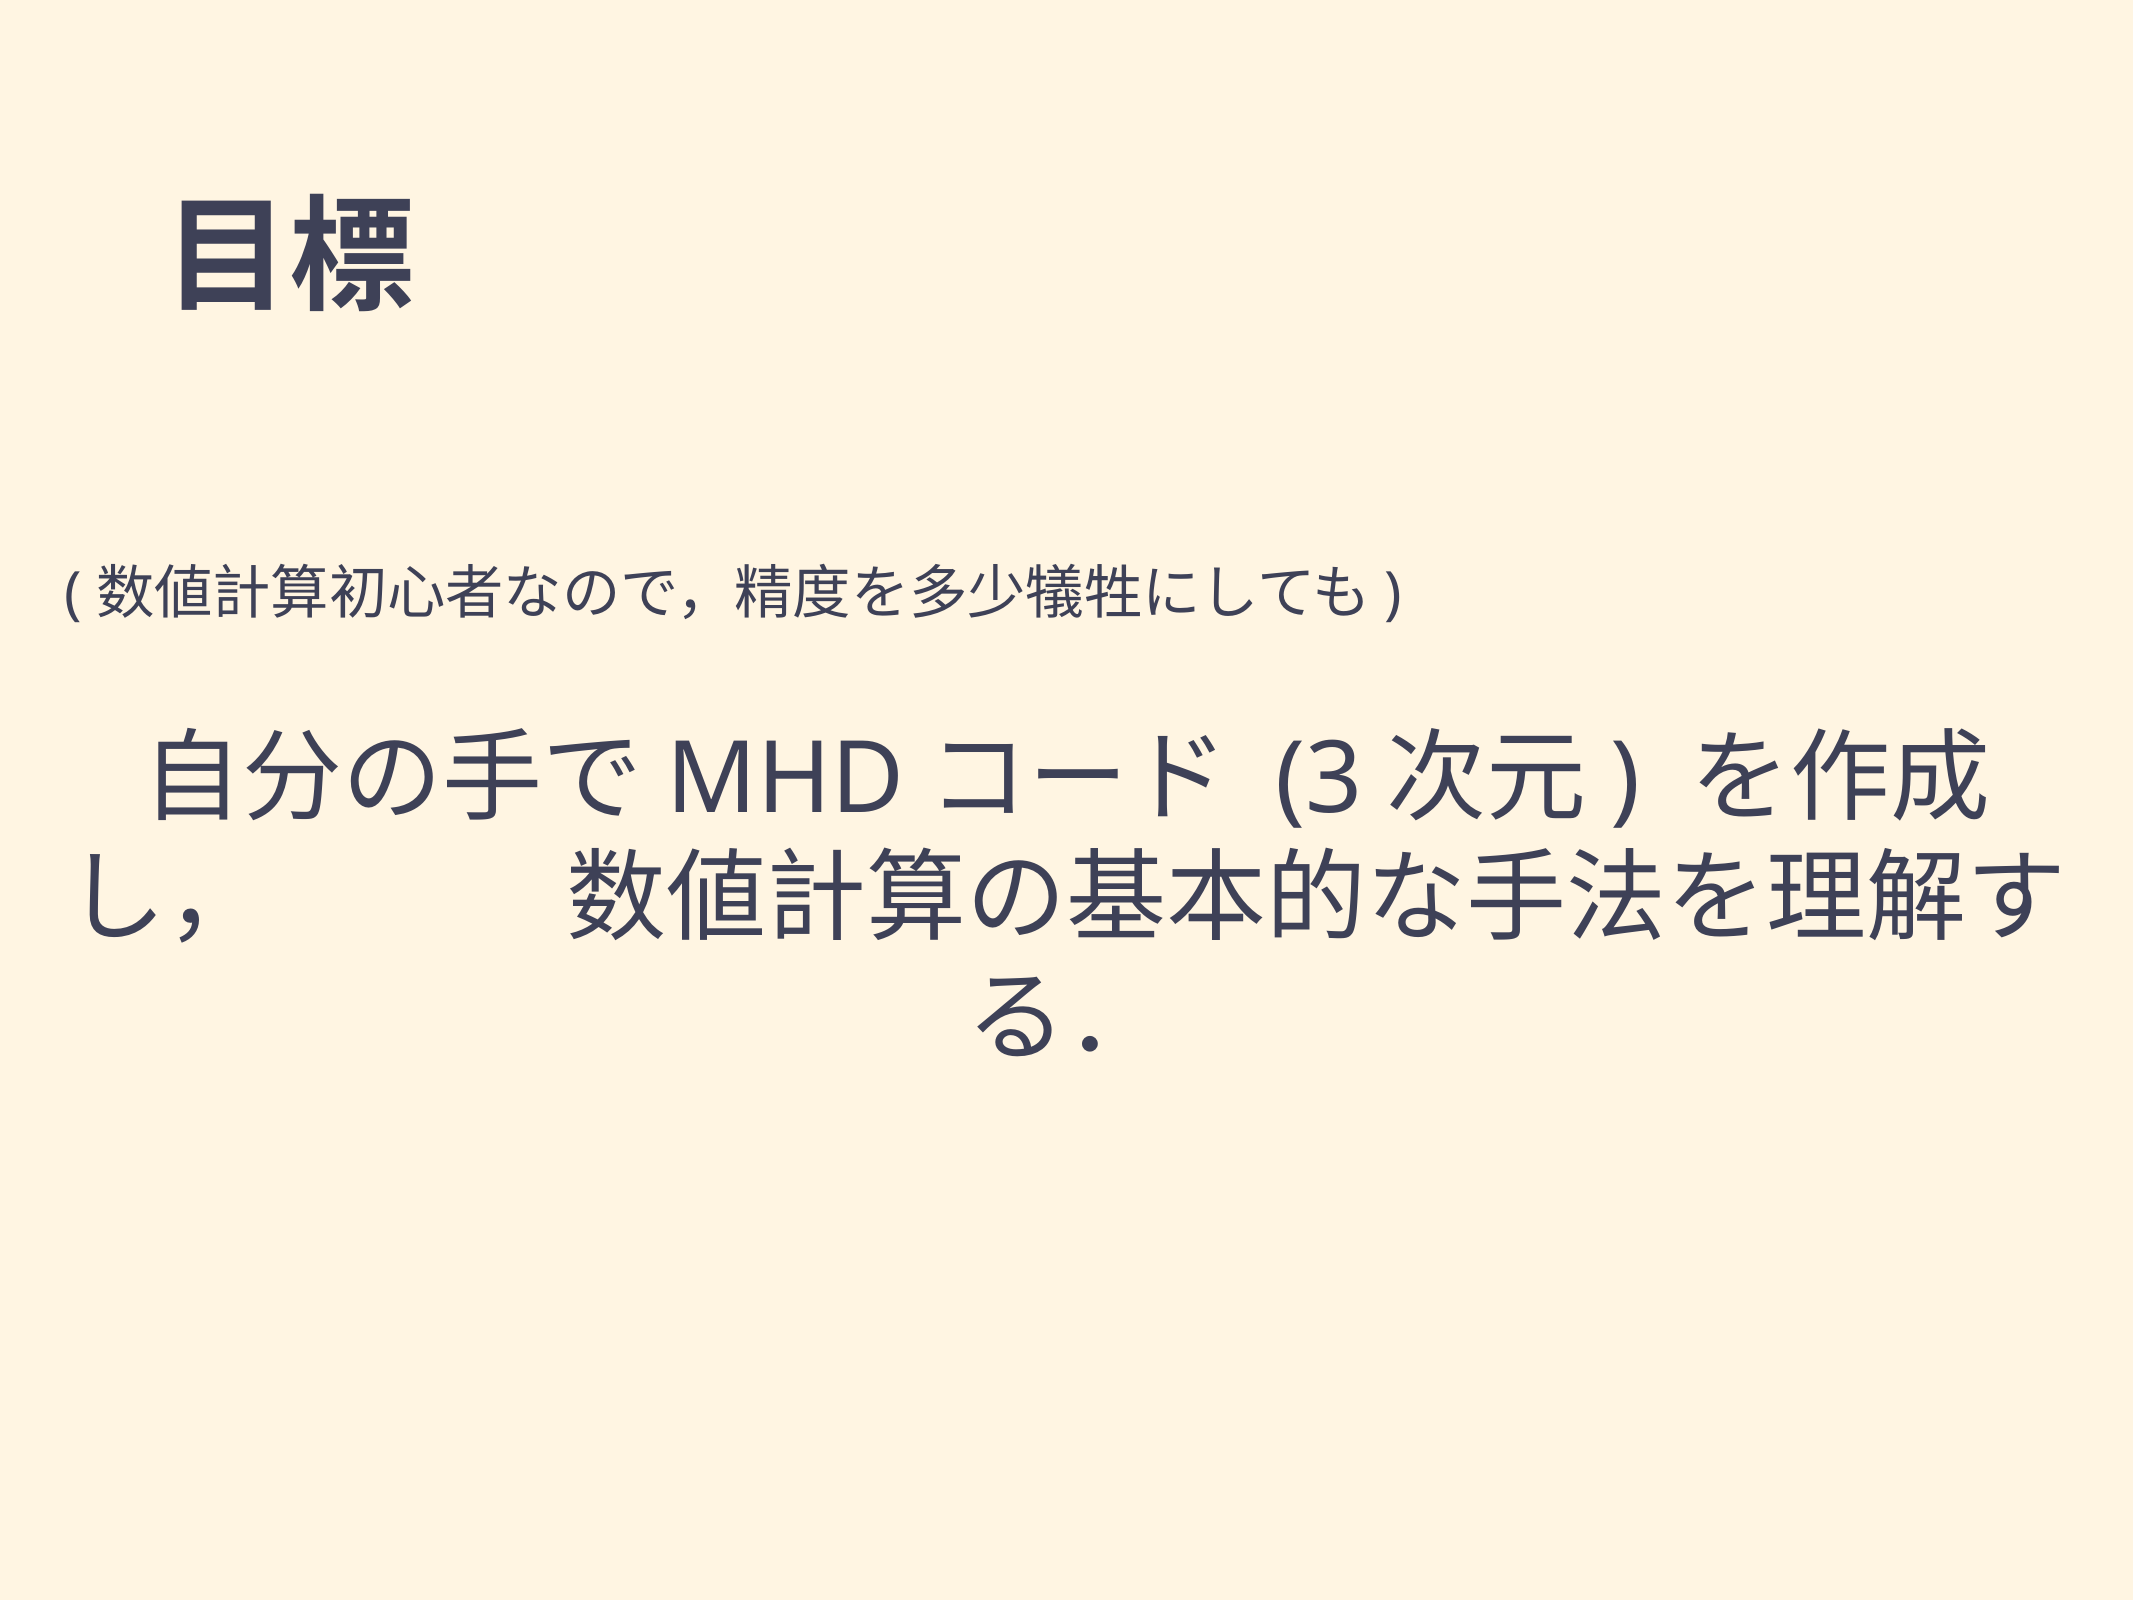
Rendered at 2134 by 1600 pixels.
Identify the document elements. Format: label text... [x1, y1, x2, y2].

title 目標 [155, 72, 1978, 428]
list (数値計算初心者なので，精度を多少犠牲にしても) 自分の手でMHDコード (3次元) を作成し， 数値計算の基本的な手法を理解する． [55, 545, 2078, 1136]
